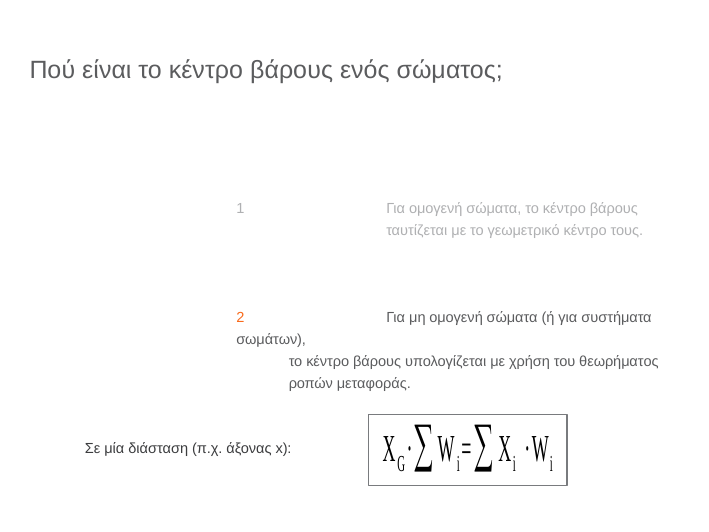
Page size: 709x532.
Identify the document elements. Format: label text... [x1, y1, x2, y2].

title Πού είναι το κέντρο βάρους ενός σώματος; [29, 29, 680, 101]
list 1 Για ομογενή σώματα, το κέντρο βάρους ταυτίζεται με το γεωμετρικό κέντρο τους. 2 Για μη ομογενή σώματα (ή για συστήματα σωμάτων), το κέντρο βάρους υπολογίζεται με χρήση του θεωρήματος ροπών μεταφοράς. [236, 177, 680, 502]
text_box Σε μία διάσταση (π.χ. άξονας x): [84, 439, 324, 458]
text_box [367, 412, 569, 487]
